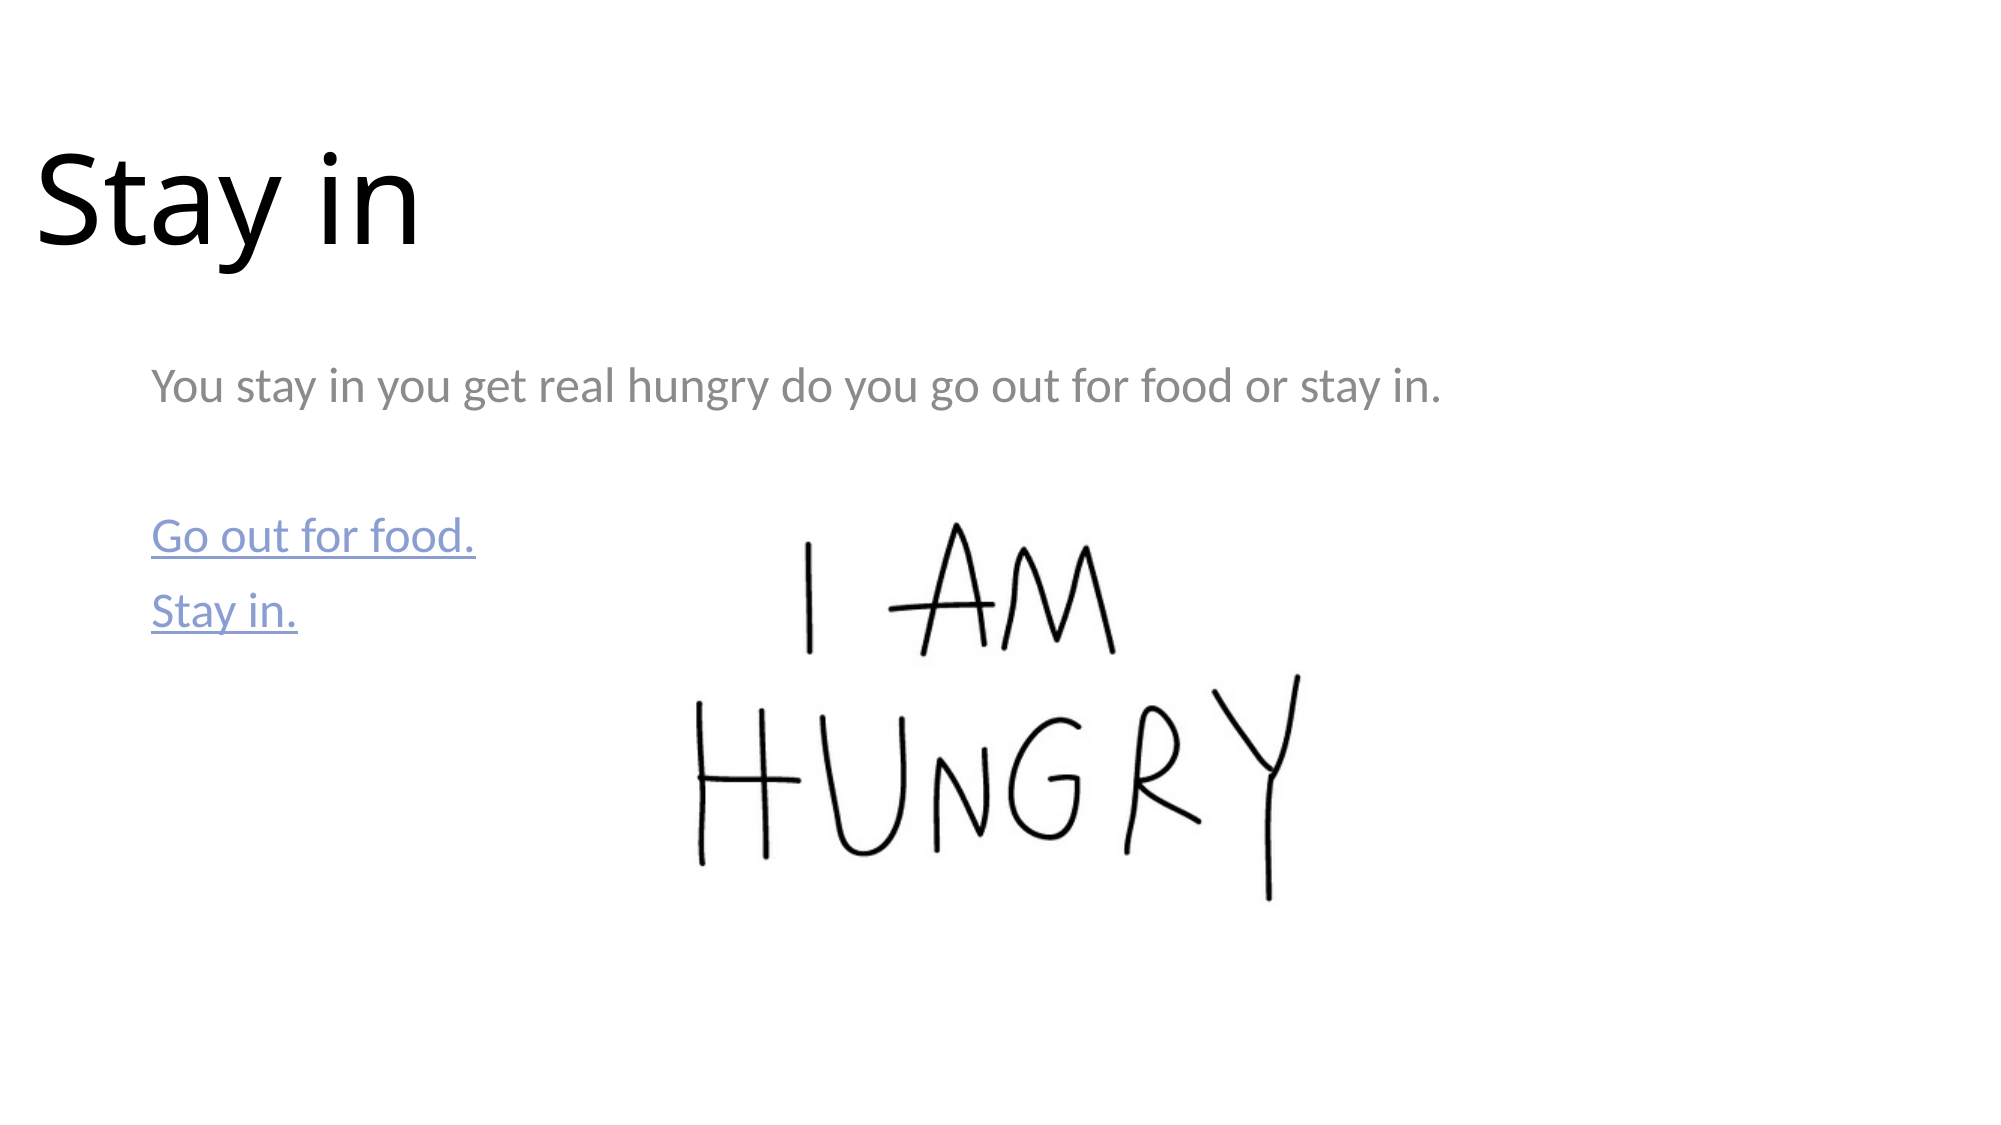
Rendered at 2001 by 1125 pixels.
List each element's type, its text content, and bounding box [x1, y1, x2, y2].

picture [623, 452, 1374, 1015]
title Stay in [19, 15, 1745, 280]
list You stay in you get real hungry do you go out for food or stay in. Go out for food. Stay in. [136, 352, 1862, 999]
